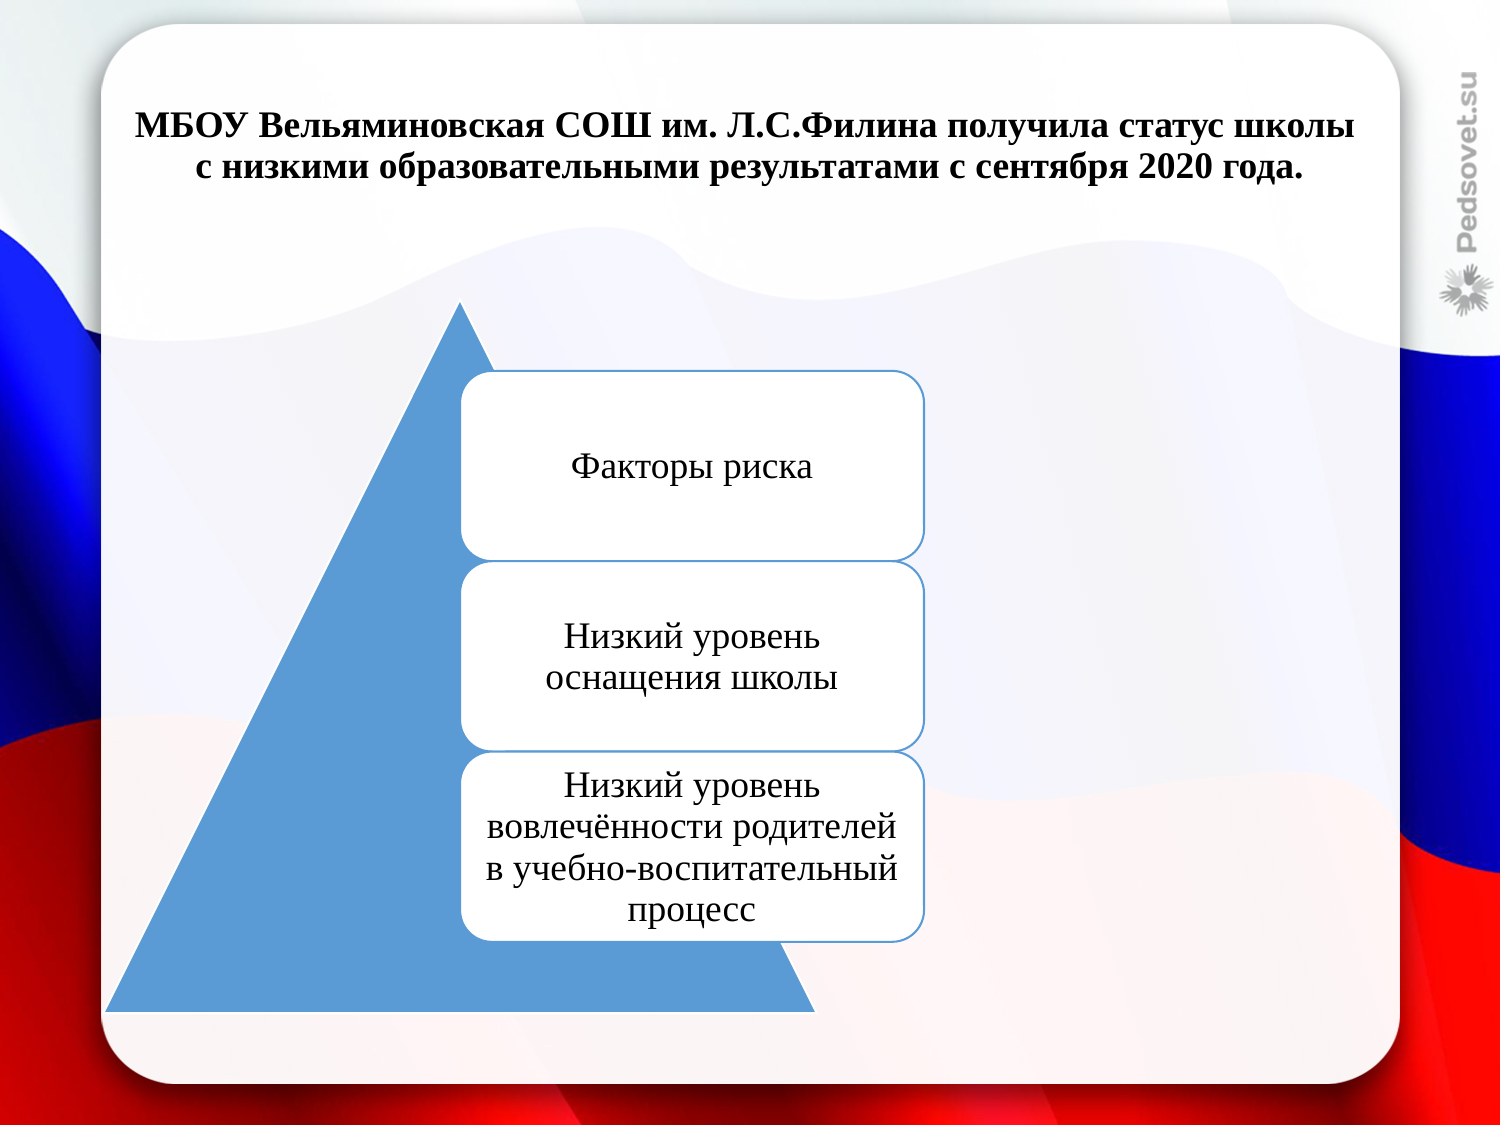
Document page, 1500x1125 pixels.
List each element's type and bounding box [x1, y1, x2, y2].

picture [0, 0, 1500, 1125]
list [103, 299, 1397, 1014]
